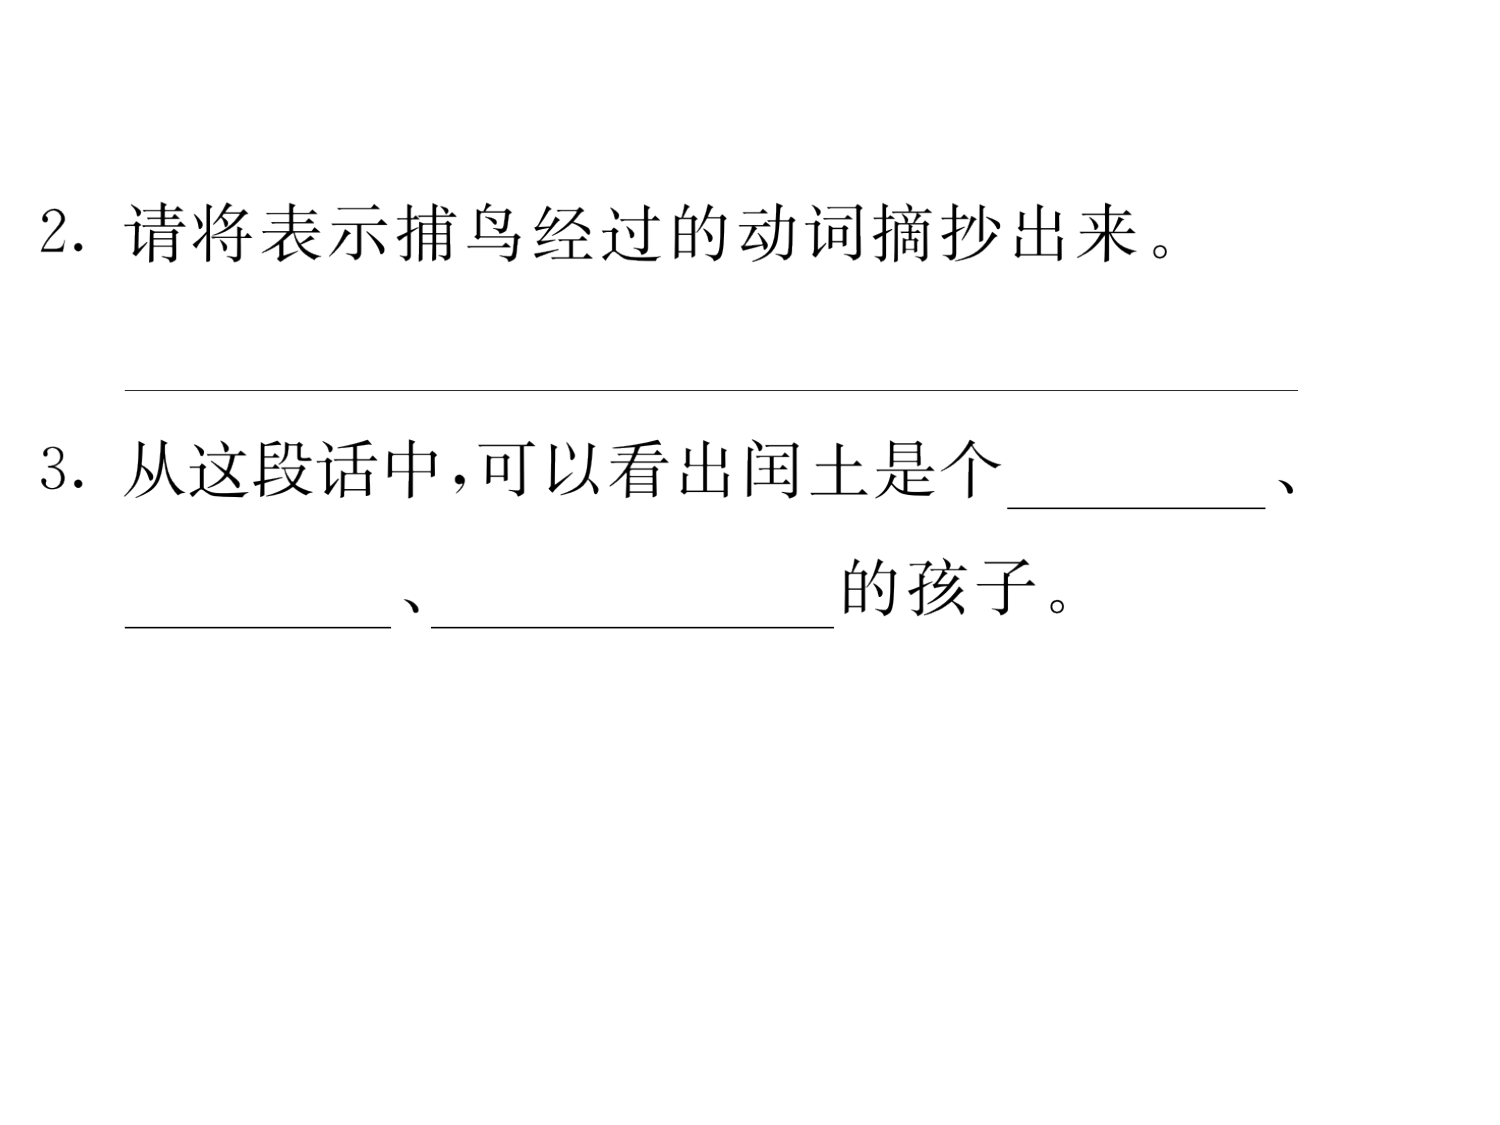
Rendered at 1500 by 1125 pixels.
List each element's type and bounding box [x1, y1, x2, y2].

picture [35, 177, 1453, 646]
